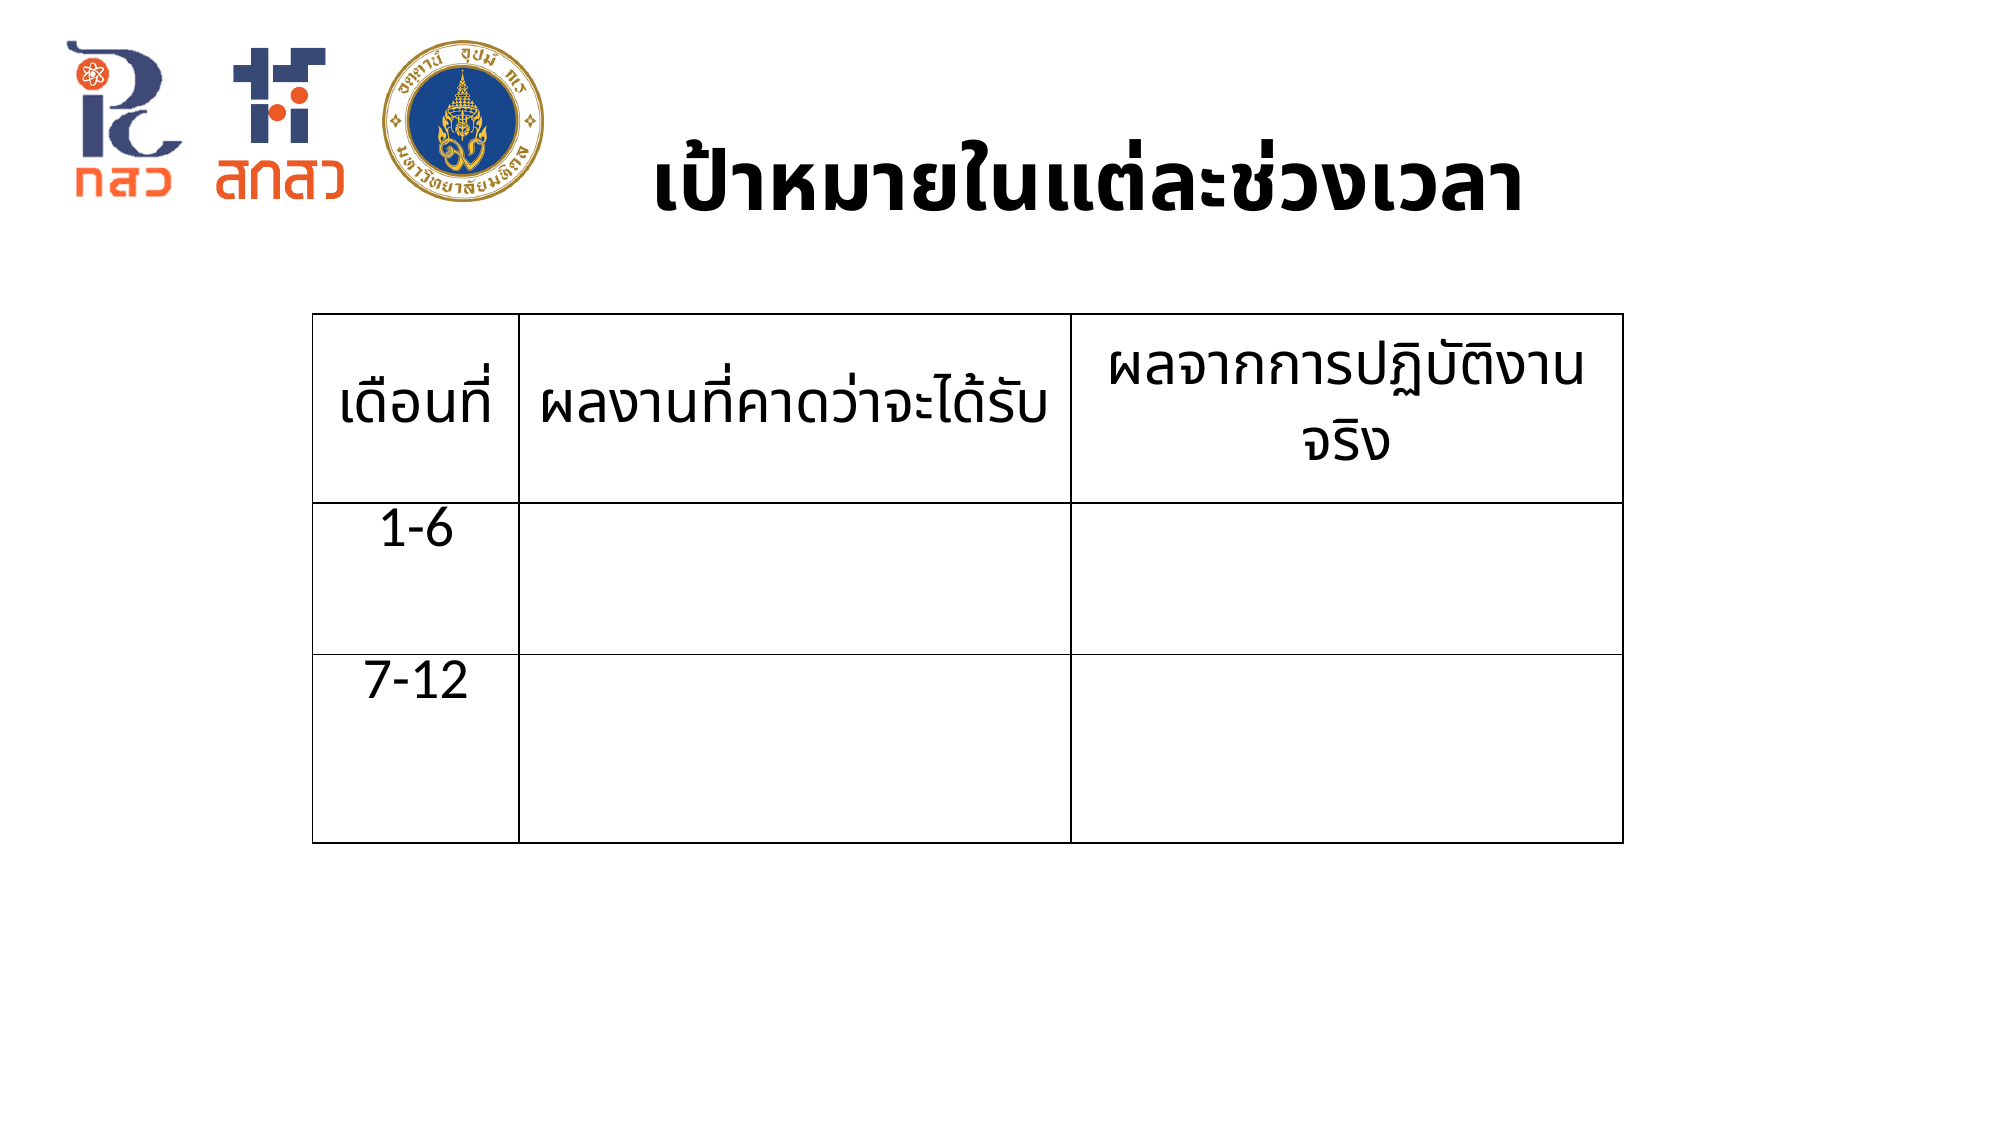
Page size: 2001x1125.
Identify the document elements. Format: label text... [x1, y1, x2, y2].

picture [25, 21, 347, 218]
table_cell 1-6 [313, 504, 518, 654]
text_box เป้าหมายในแต่ละช่วงเวลา [636, 119, 1730, 235]
table_header เดือนที่ [313, 315, 518, 502]
picture [382, 40, 544, 202]
table_cell 7-12 [313, 655, 518, 842]
table_header ผลงานที่คาดว่าจะได้รับ [520, 315, 1070, 502]
table_cell [520, 504, 1070, 654]
table_cell [520, 655, 1070, 842]
table_header ผลจากการปฏิบัติงานจริง [1072, 315, 1622, 502]
table_cell [1072, 655, 1622, 842]
table_cell [1072, 504, 1622, 654]
